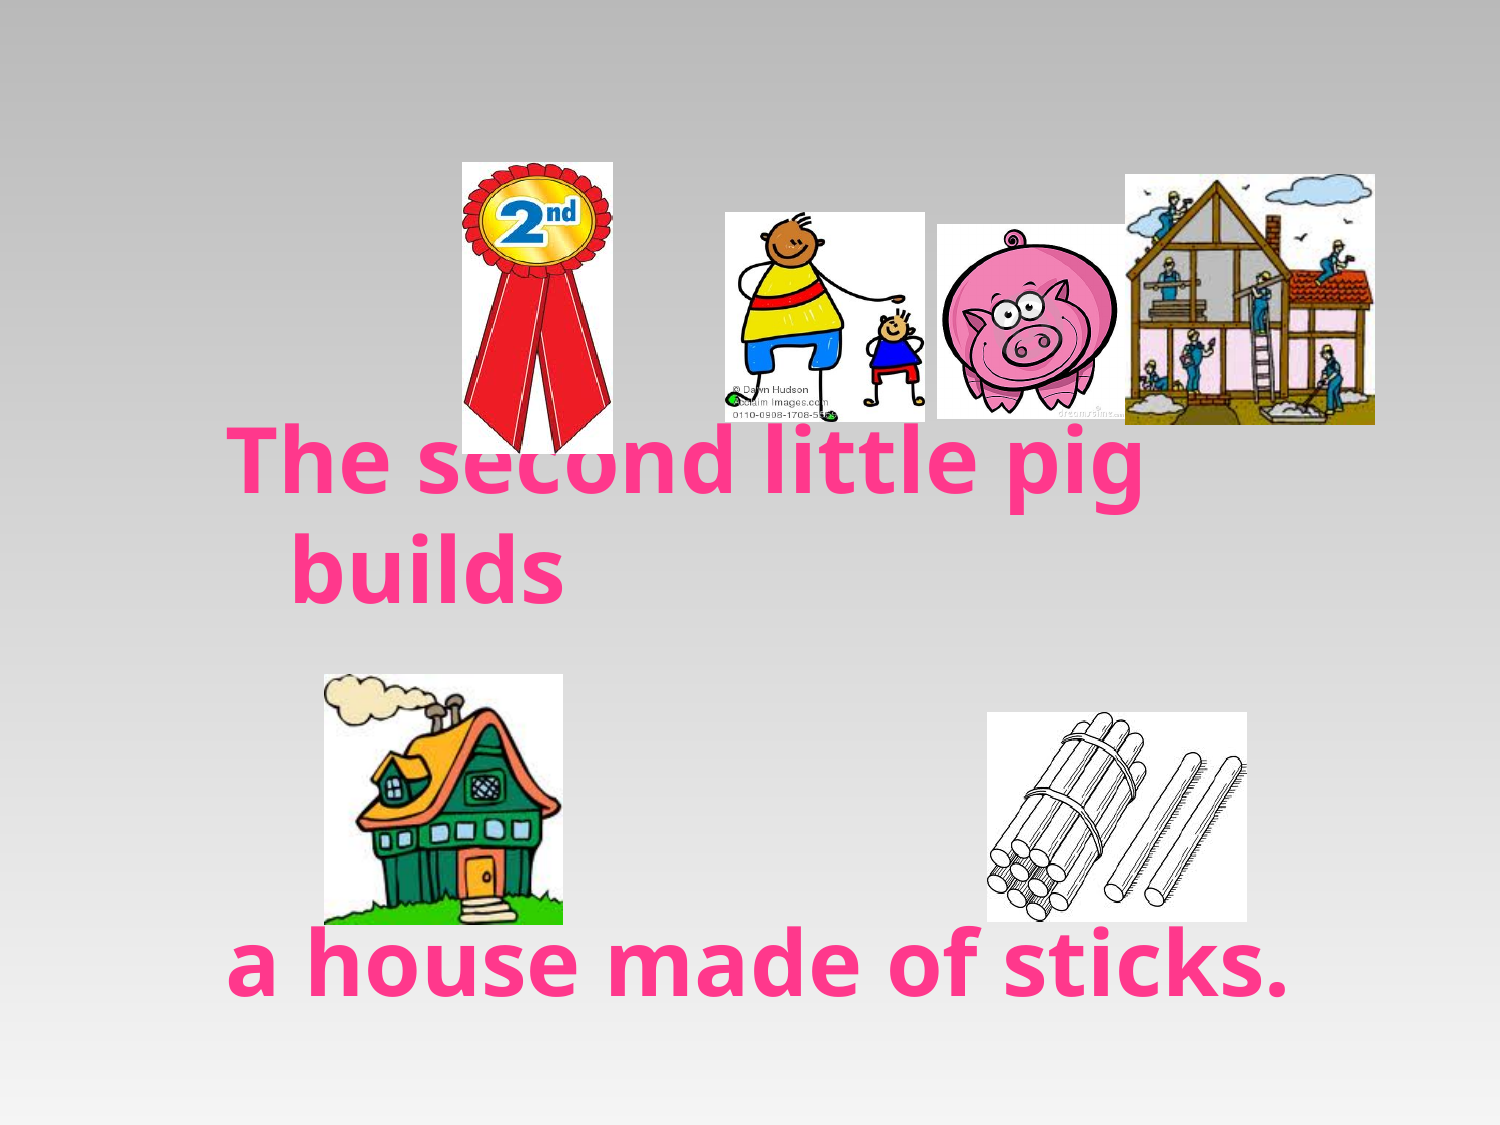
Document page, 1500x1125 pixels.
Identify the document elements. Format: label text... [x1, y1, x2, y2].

picture [462, 162, 613, 455]
picture [987, 712, 1248, 923]
picture [937, 174, 1376, 426]
picture [324, 674, 563, 926]
picture [724, 212, 926, 423]
list a house made of sticks. [200, 562, 1500, 1058]
list The second little pig builds [200, 47, 1457, 543]
